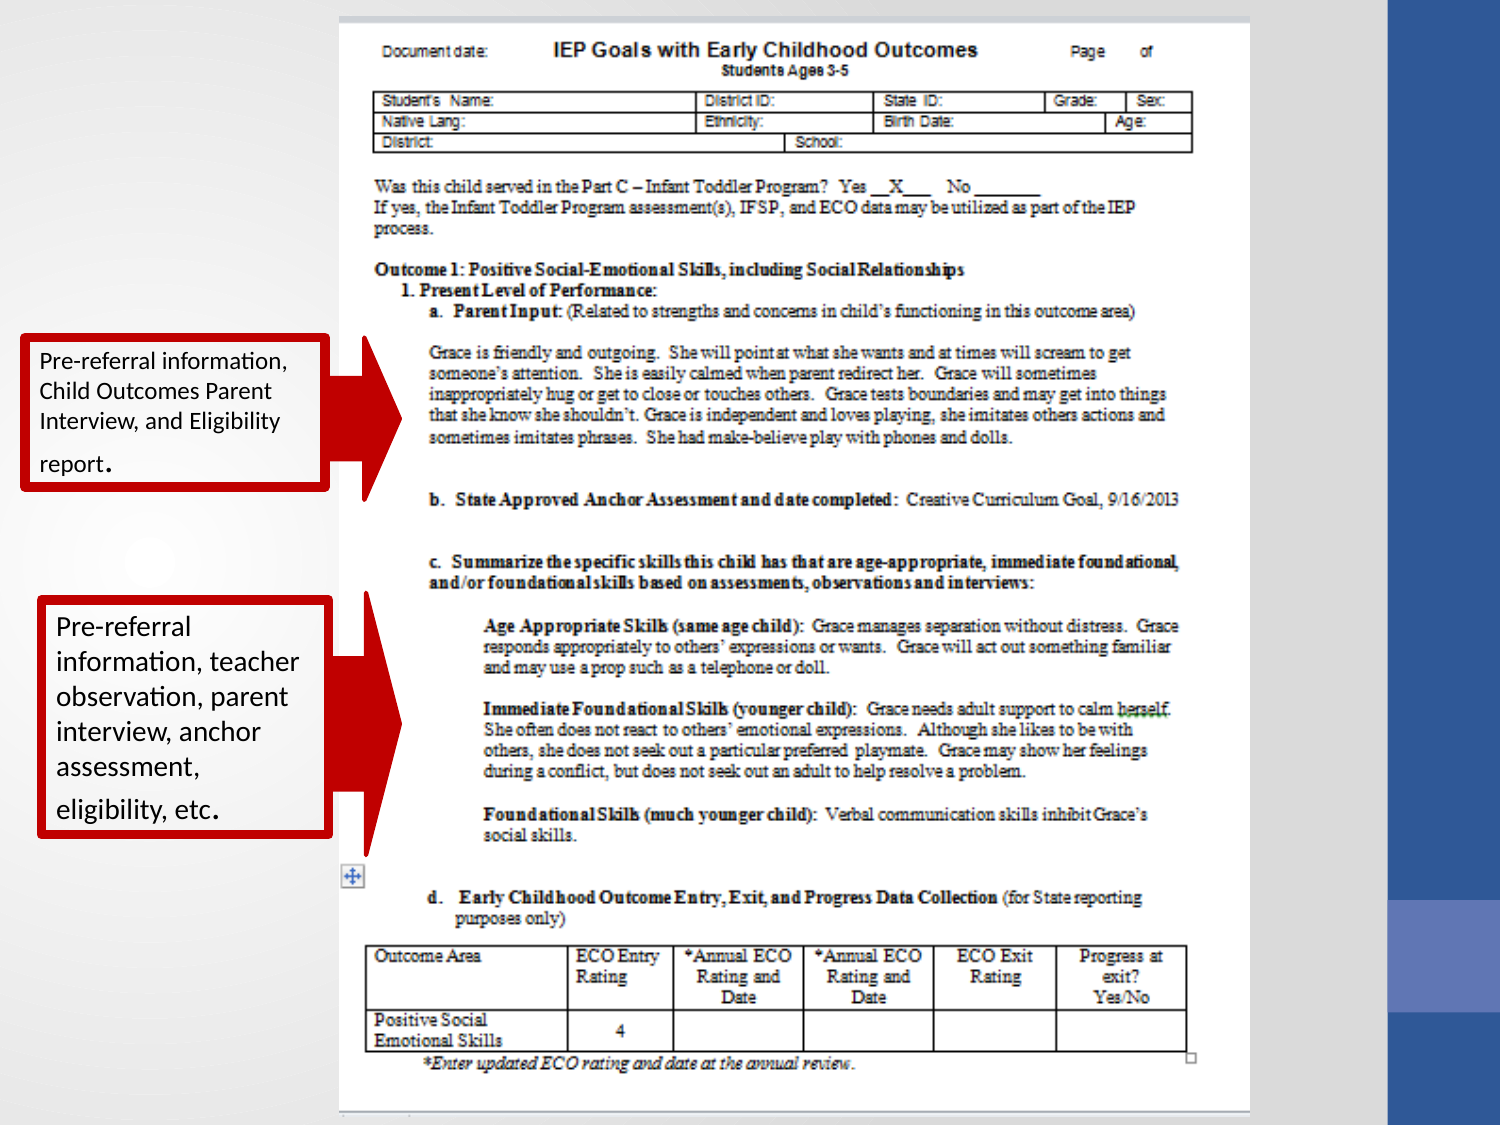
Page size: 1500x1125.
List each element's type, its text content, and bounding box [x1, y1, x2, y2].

text_box [326, 375, 336, 462]
picture [338, 15, 1250, 1117]
text_box Pre-referral information, teacher observation, parent interview, anchor assessment, eligibility, etc. [41, 599, 329, 835]
text_box [330, 656, 336, 792]
text_box Pre-referral information, Child Outcomes Parent Interview, and Eligibility report. [24, 337, 325, 488]
